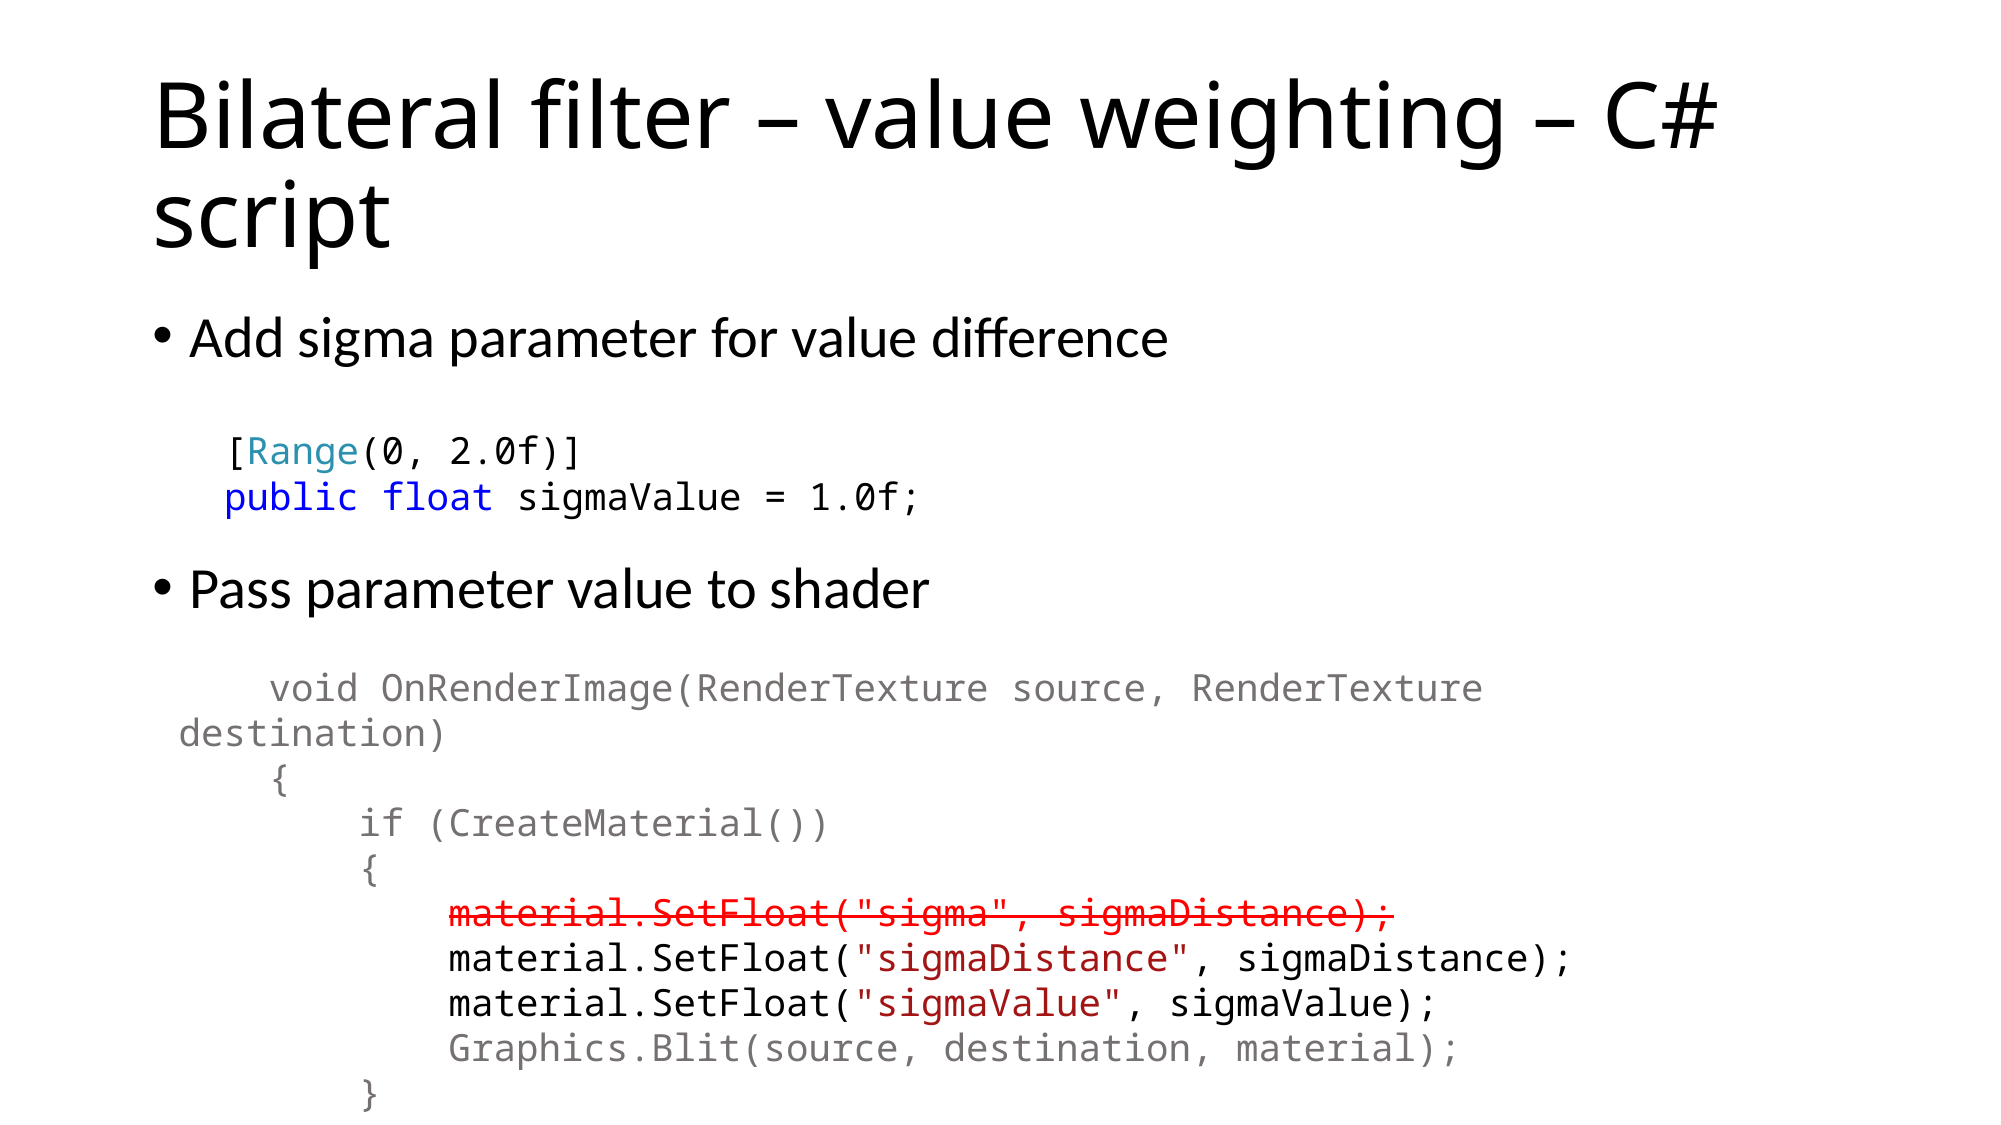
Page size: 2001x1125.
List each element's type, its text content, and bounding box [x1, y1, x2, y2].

title Bilateral filter – value weighting – C# script [137, 59, 1863, 278]
text_box [Range(0, 2.0f)] public float sigmaValue = 1.0f; [209, 420, 1210, 525]
list Add sigma parameter for value difference Pass parameter value to shader [137, 299, 1863, 1014]
text_box void OnRenderImage(RenderTexture source, RenderTexture destination) { if (CreateMaterial()) { material.SetFloat("sigma", sigmaDistance); material.SetFloat("sigmaDistance", sigmaDistance); material.SetFloat("sigmaValue", sigmaValue); Graphics.Blit(source, destination, material); } [163, 656, 1751, 1122]
